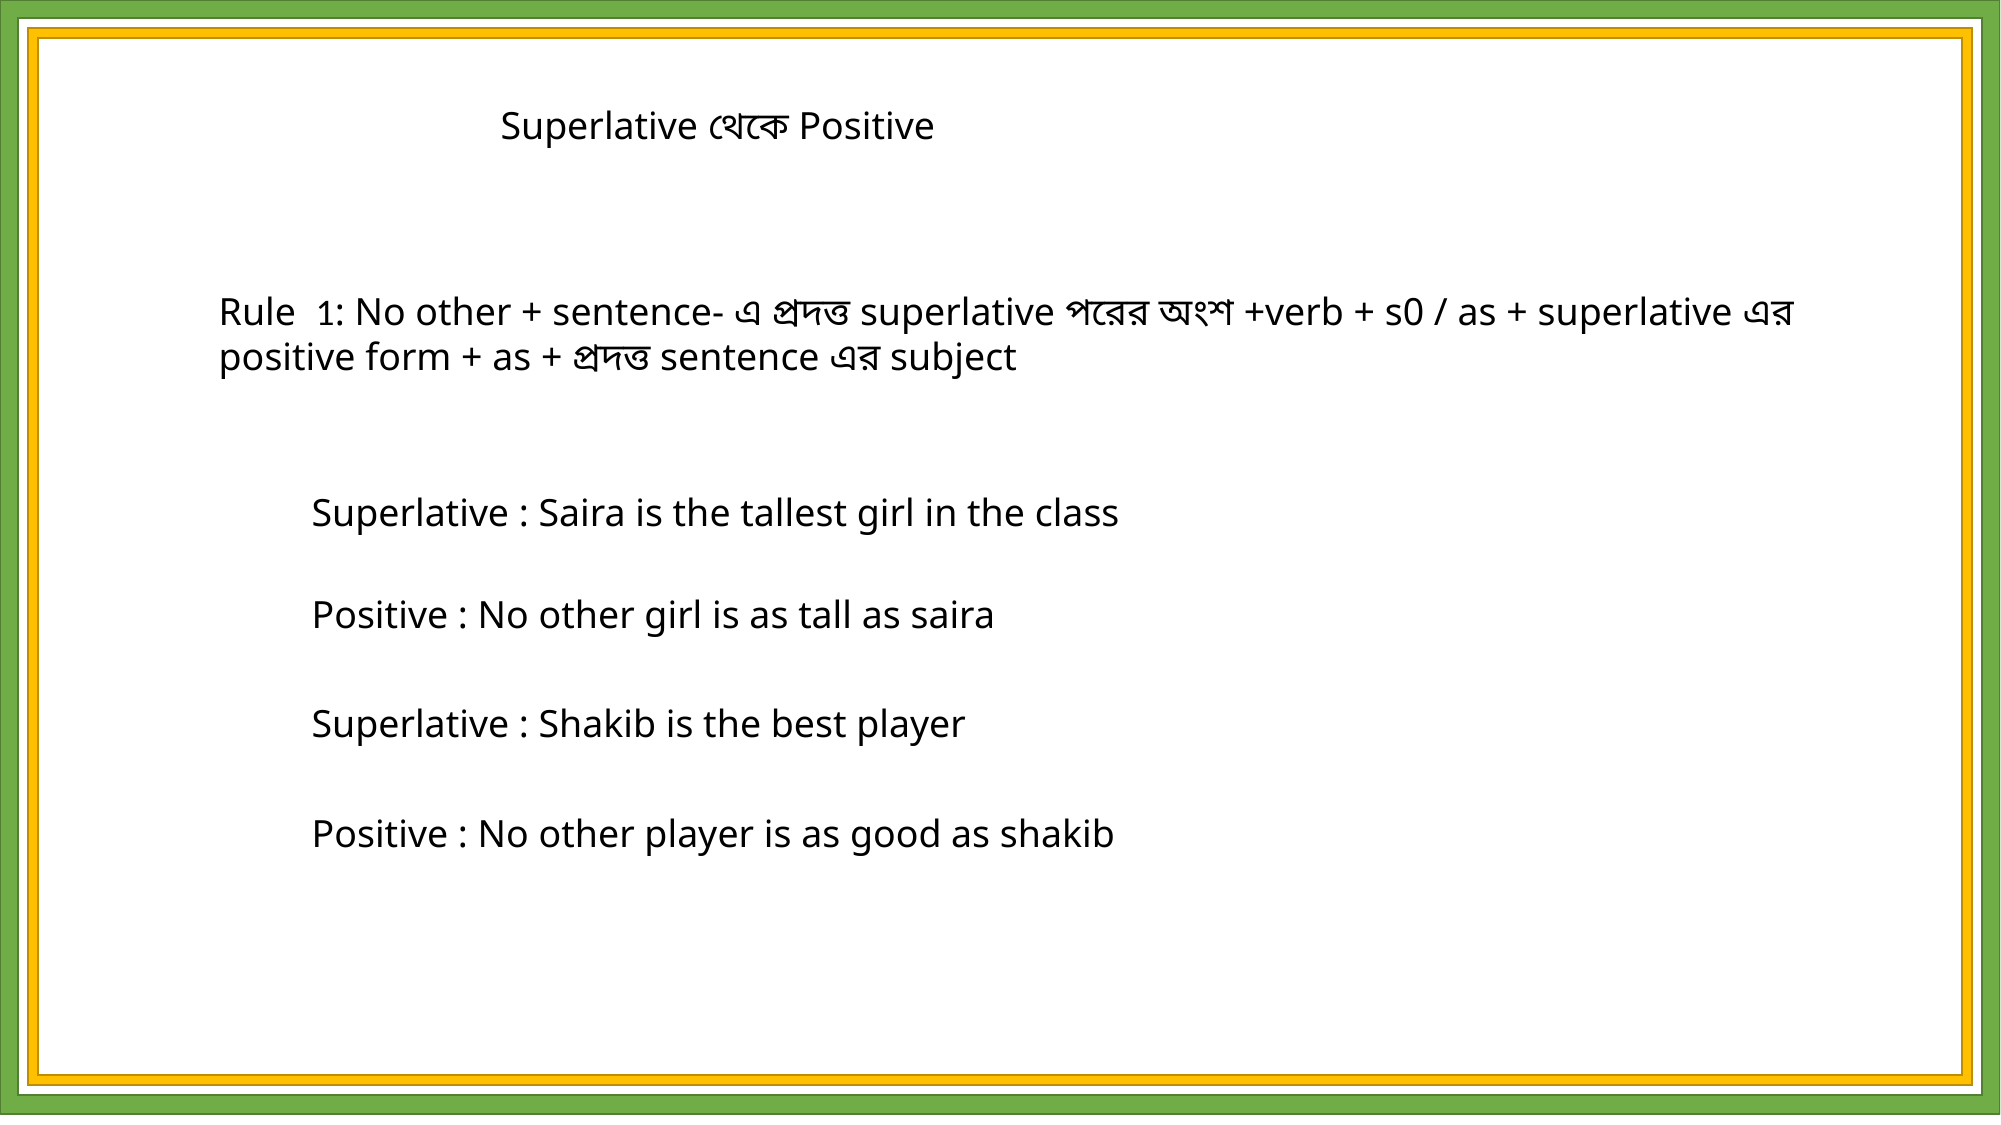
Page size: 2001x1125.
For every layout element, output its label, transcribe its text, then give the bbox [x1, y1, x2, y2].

text_box Positive : No other player is as good as shakib [296, 802, 1266, 863]
text_box Rule 1: No other + sentence- এ প্রদত্ত superlative পরের অংশ +verb + s0 / as + superlative এর positive form + as + প্রদত্ত sentence এর subject [203, 280, 1844, 386]
text_box Superlative থেকে Positive [485, 94, 1091, 155]
text_box Superlative : Saira is the tallest girl in the class [296, 481, 1358, 542]
text_box Superlative : Shakib is the best player [296, 692, 1269, 753]
text_box Positive : No other girl is as tall as saira [296, 583, 1245, 644]
